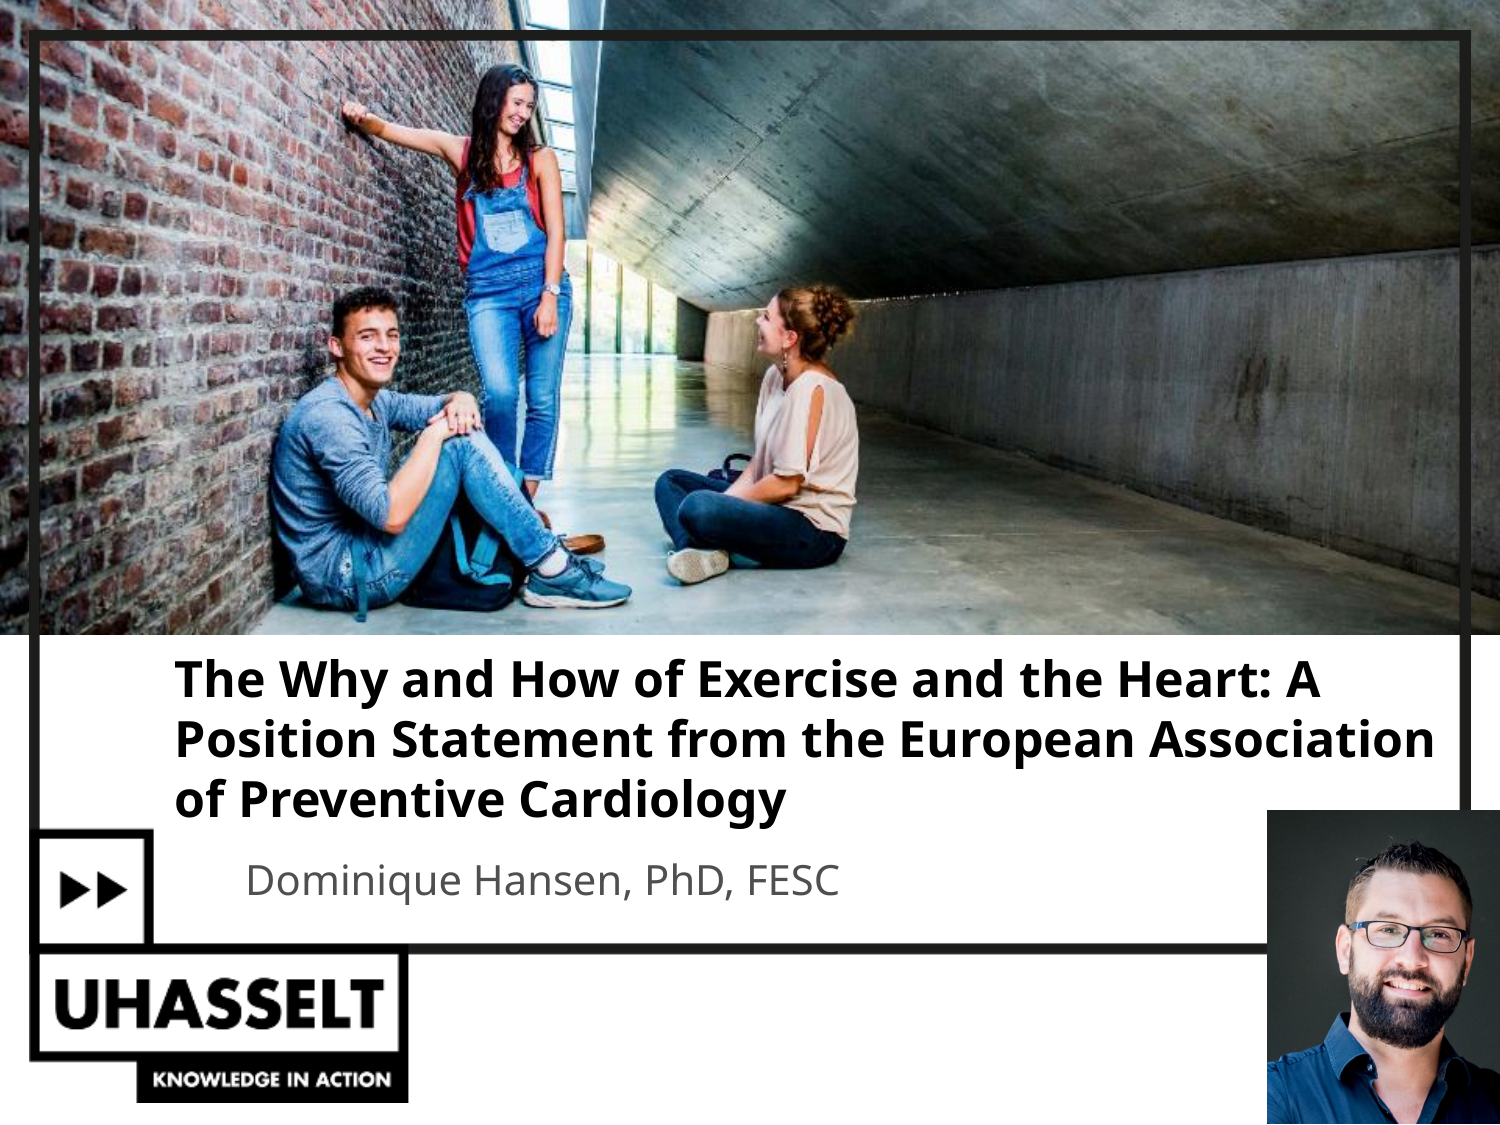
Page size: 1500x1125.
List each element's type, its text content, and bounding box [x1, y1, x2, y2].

subtitle Dominique Hansen, PhD, FESC [230, 846, 1262, 917]
title The Why and How of Exercise and the Heart: A Position Statement from the European Association of Preventive Cardiology [159, 716, 1500, 820]
picture [0, 0, 1500, 1124]
